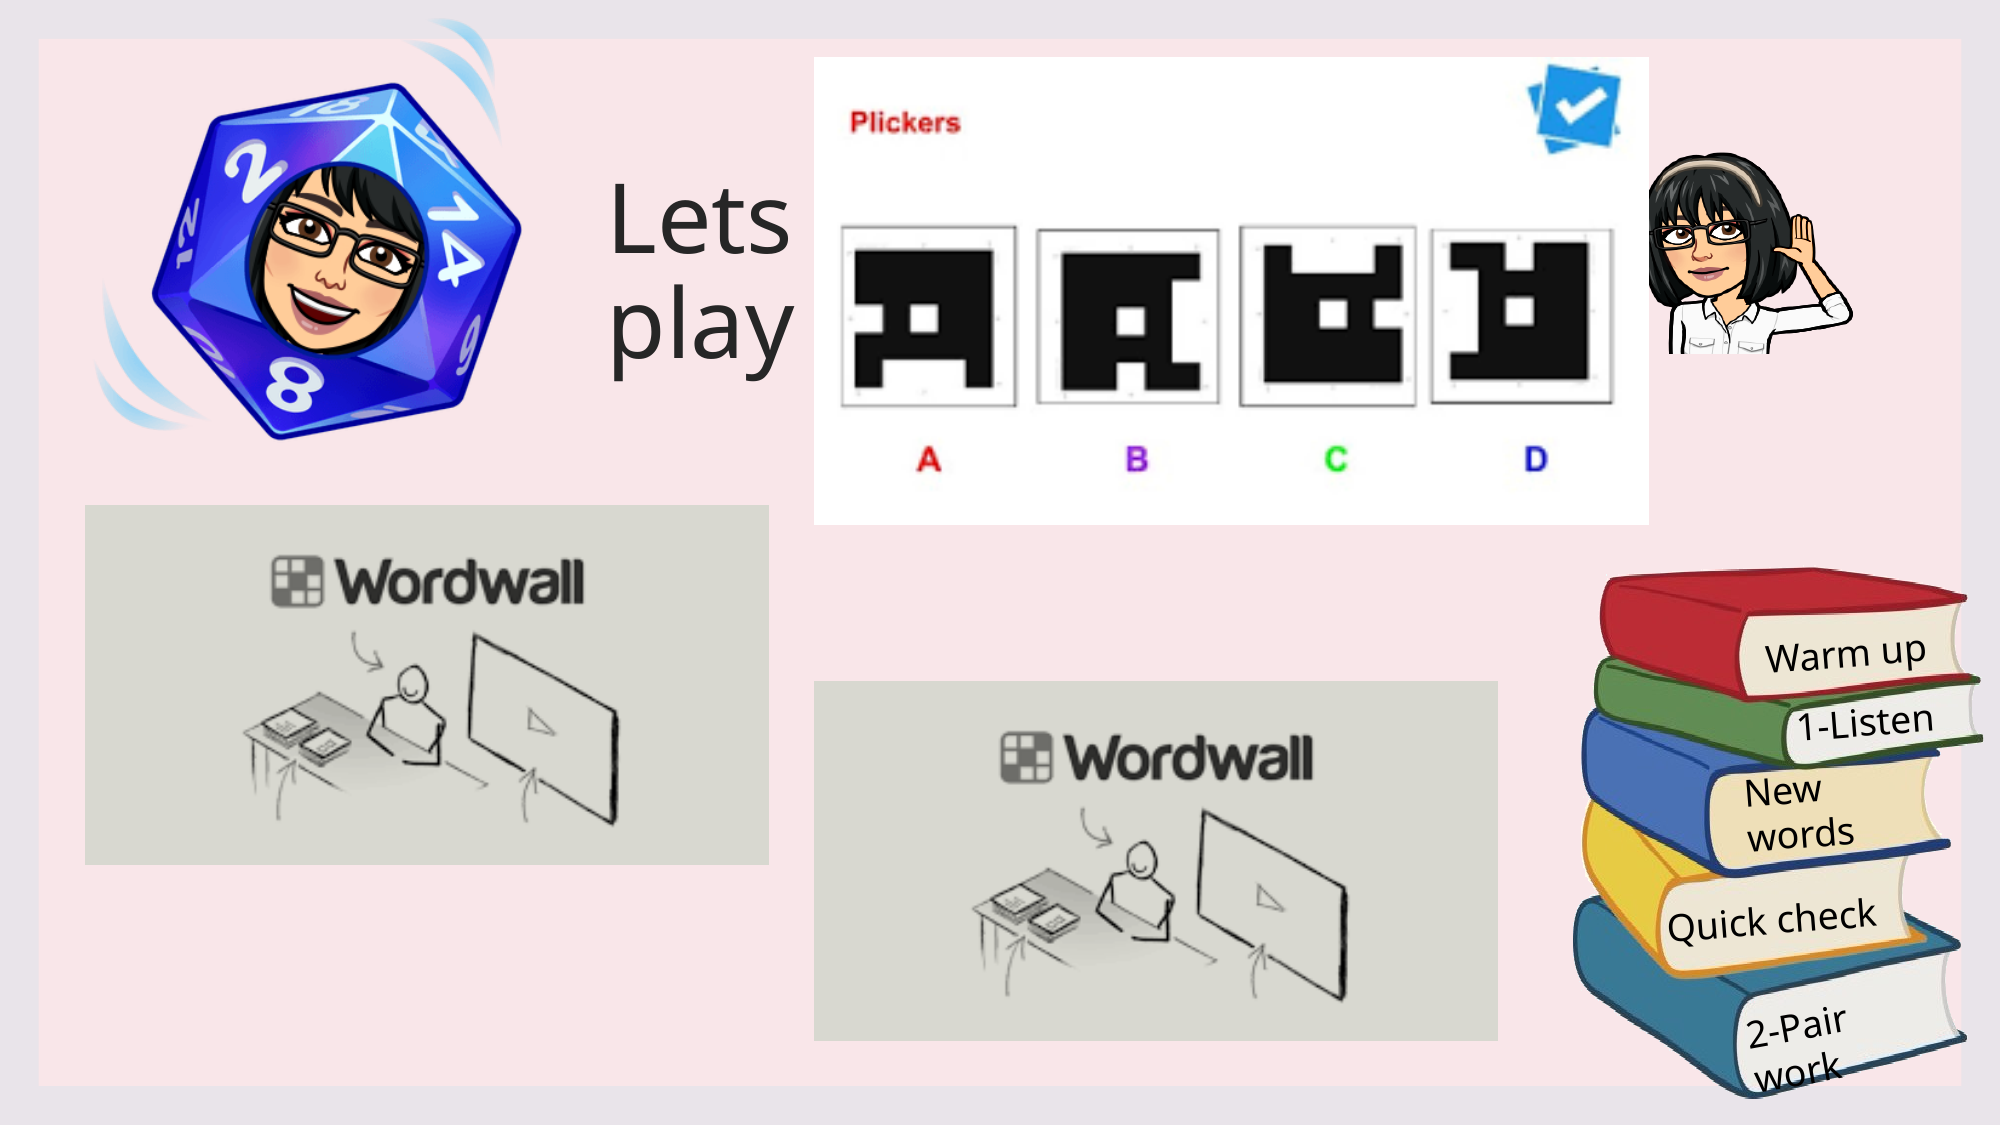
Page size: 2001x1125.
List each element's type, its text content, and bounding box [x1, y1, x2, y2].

picture [814, 681, 1498, 1041]
picture [814, 57, 1916, 525]
picture [85, 505, 768, 865]
text_box 1-Listen [1989, 701, 1993, 742]
picture [1573, 562, 1984, 1103]
title Lets play [591, 161, 809, 387]
picture [77, 0, 559, 482]
